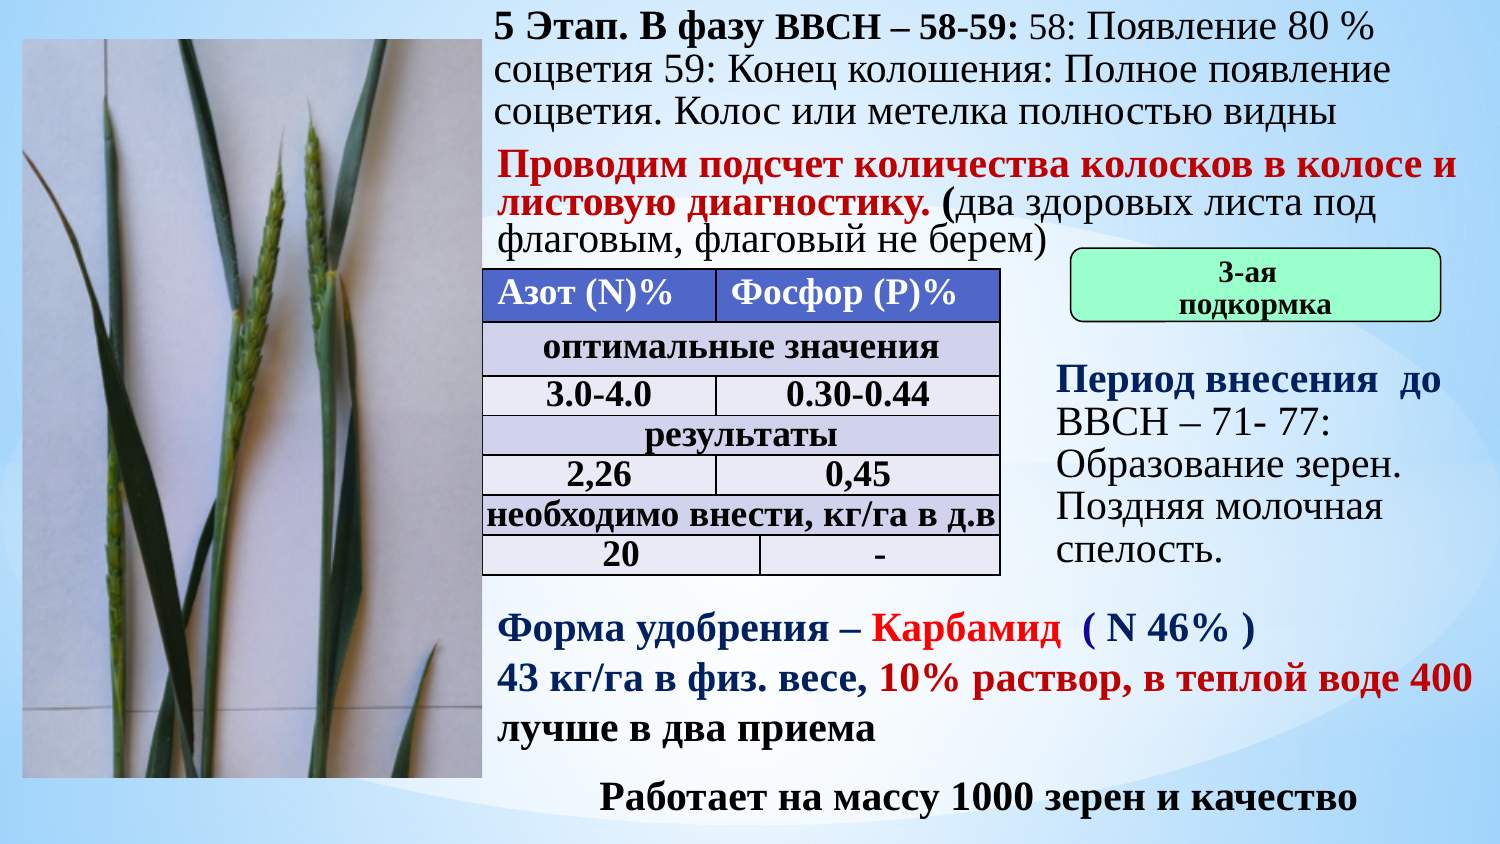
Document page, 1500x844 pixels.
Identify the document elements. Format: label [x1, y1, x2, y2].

table_cell [483, 416, 999, 454]
table_cell [717, 456, 999, 494]
table_cell [717, 377, 999, 415]
table_cell [483, 456, 715, 494]
table_cell [483, 323, 999, 375]
table_cell [483, 536, 759, 574]
table_header [483, 270, 715, 321]
table_header [717, 270, 999, 321]
table_cell [483, 377, 715, 415]
picture [21, 39, 483, 778]
table_cell [761, 536, 999, 574]
text_box [584, 773, 1487, 826]
table_cell [483, 496, 999, 534]
text_box [483, 140, 1500, 322]
text_box [482, 0, 1500, 139]
text_box [483, 351, 1500, 758]
